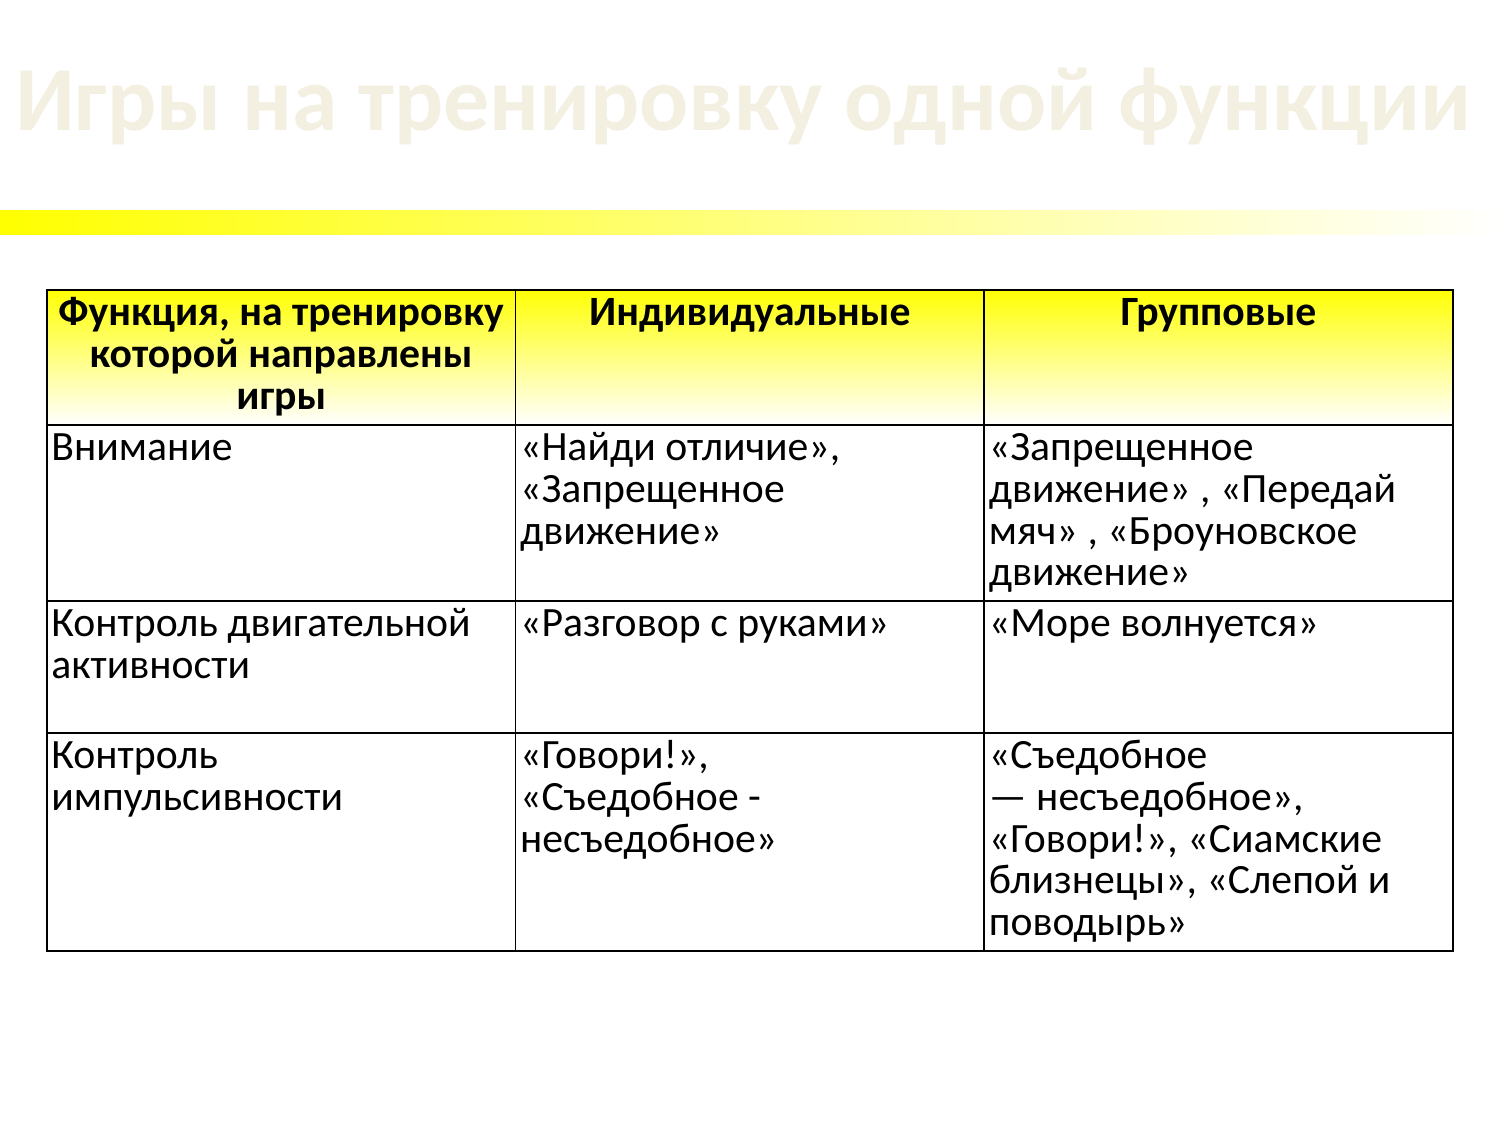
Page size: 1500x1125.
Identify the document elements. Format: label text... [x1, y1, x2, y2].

table_cell «Разговор с руками» [516, 602, 983, 732]
table_cell Внимание [48, 426, 515, 600]
table_cell «Море волнуется» [985, 602, 1452, 732]
table_cell «Съедобное — несъедобное», «Говори!», «Сиамские близнецы», «Слепой и поводырь» [985, 734, 1452, 950]
table_cell «Говори!», «Съедобное -несъедобное» [516, 734, 983, 950]
table_header Групповые [985, 291, 1452, 424]
table_cell Контроль двигательной активности [48, 602, 515, 732]
title Игры на тренировку одной функции [0, 0, 1500, 188]
table_header Индивидуальные [516, 291, 983, 424]
table_cell «Найди отличие», «Запрещенное движение» [516, 426, 983, 600]
table_cell «Запрещенное движение» , «Передай мяч» , «Броуновское движение» [985, 426, 1452, 600]
text_box [0, 209, 1500, 236]
table_header Функция, на тренировку которой направлены игры [48, 291, 515, 424]
table_cell Контроль импульсивности [48, 734, 515, 950]
